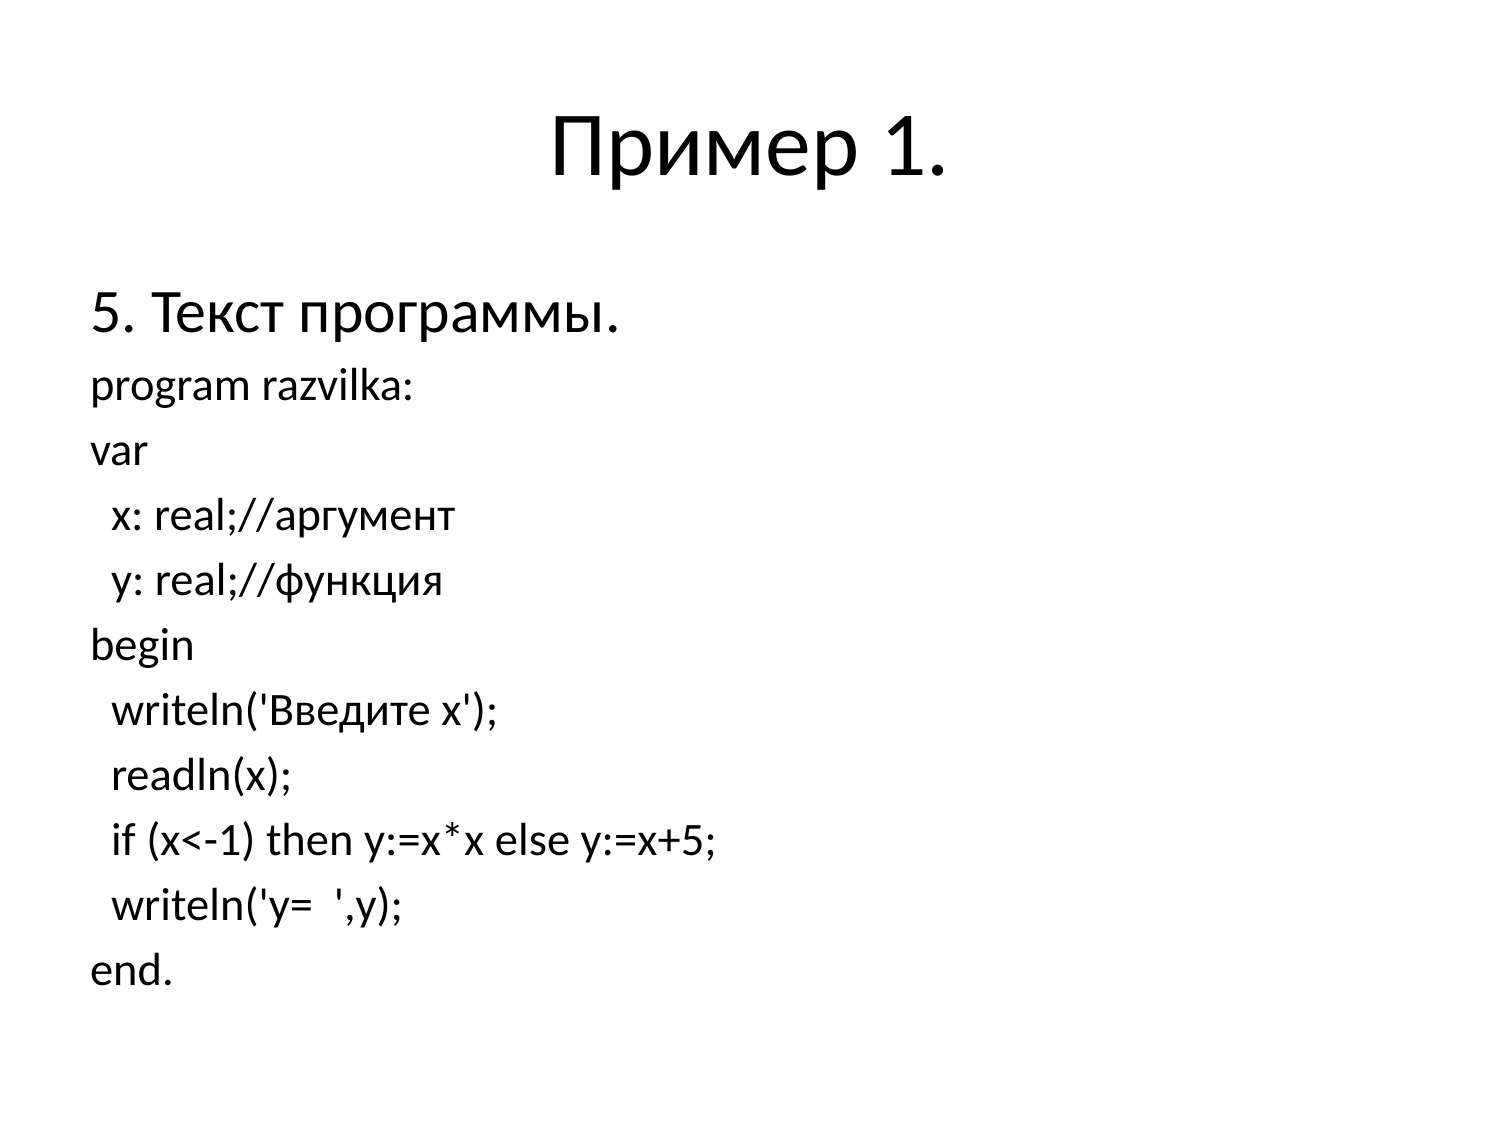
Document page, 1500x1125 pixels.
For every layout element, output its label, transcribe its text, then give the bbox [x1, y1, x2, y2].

list 5. Текст программы. program razvilka: var x: real;//аргумент y: real;//функция begin writeln('Введите x'); readln(x); if (x<-1) then y:=x*x else y:=x+5; writeln('y= ',y); end. [75, 262, 1425, 1005]
title Пример 1. [75, 45, 1425, 233]
